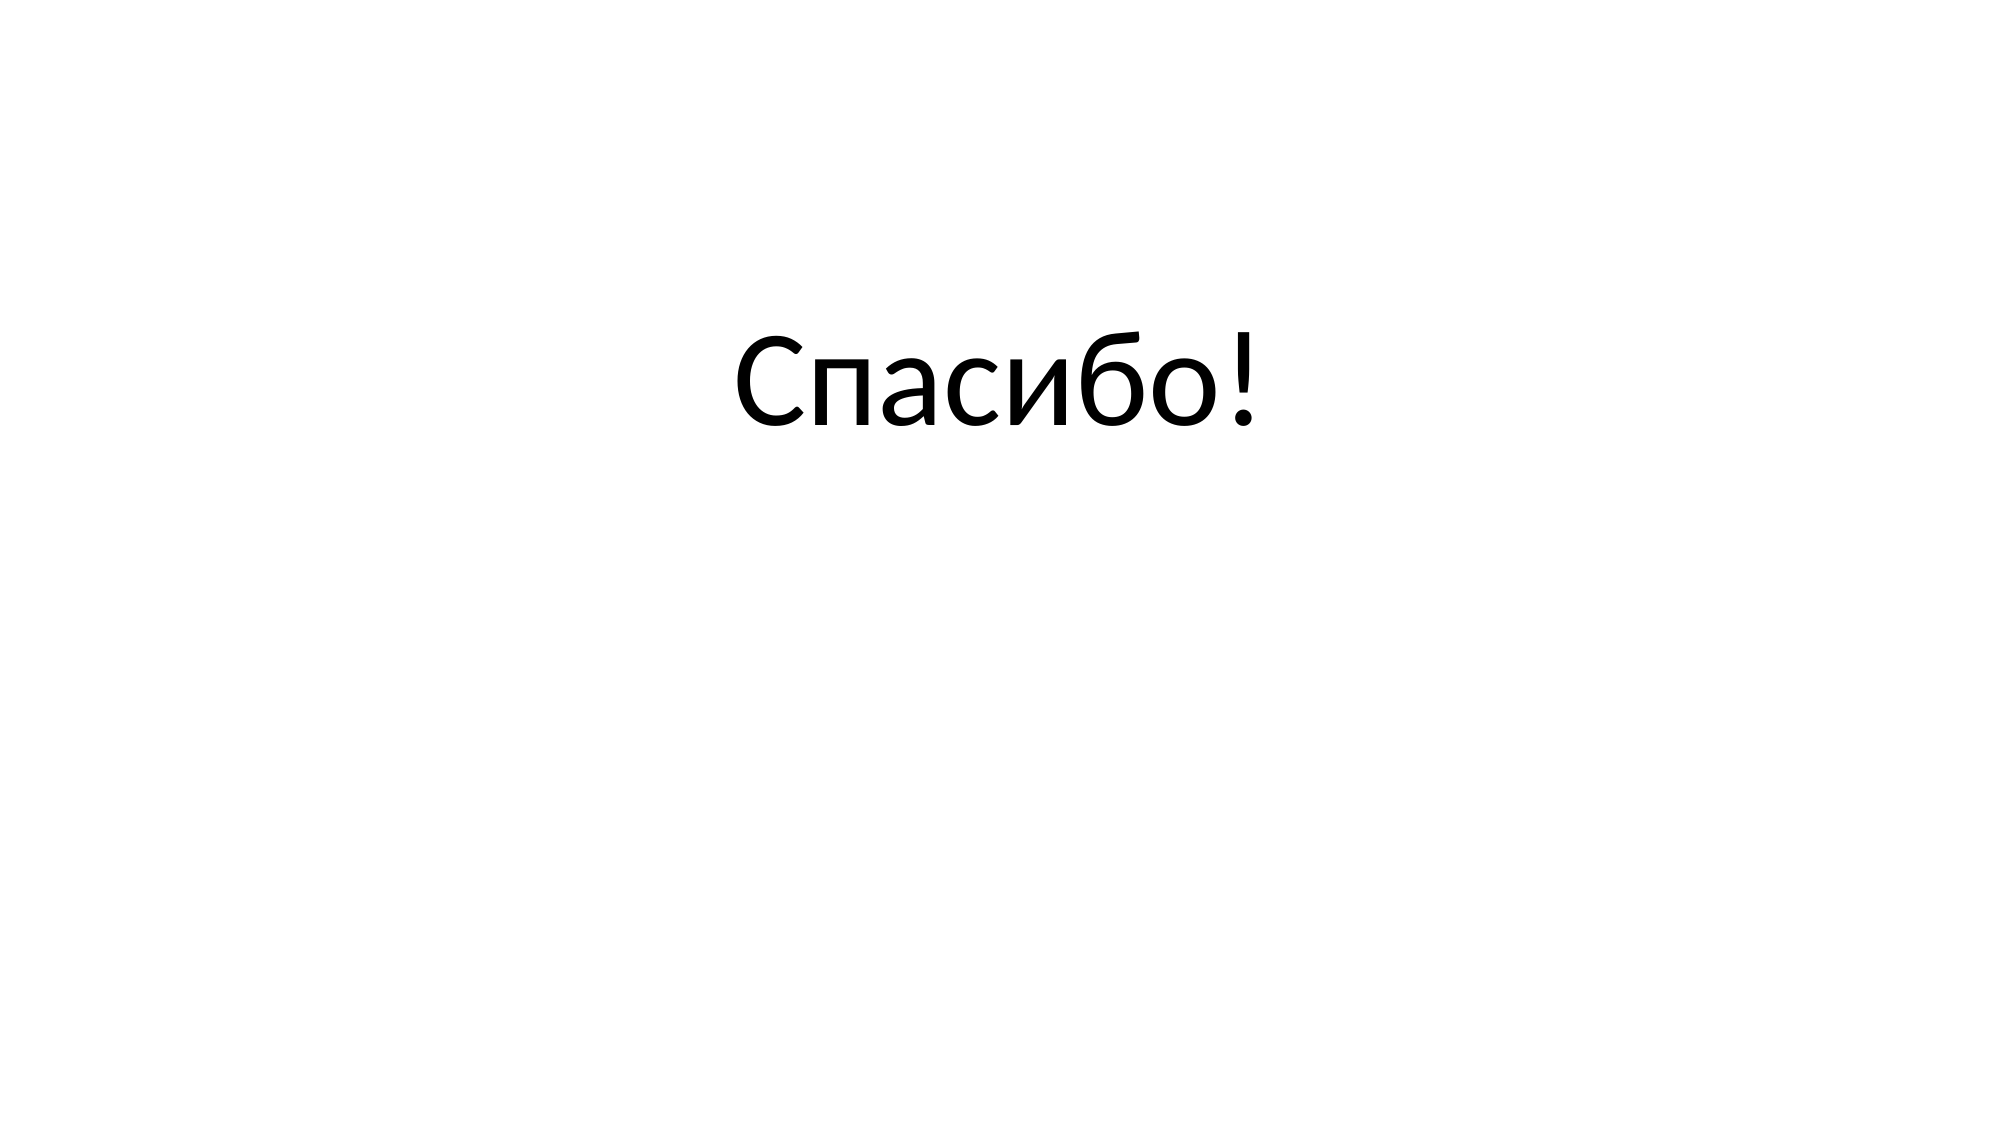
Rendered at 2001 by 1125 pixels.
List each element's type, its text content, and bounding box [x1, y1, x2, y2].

list Спасибо! [137, 299, 1863, 1014]
